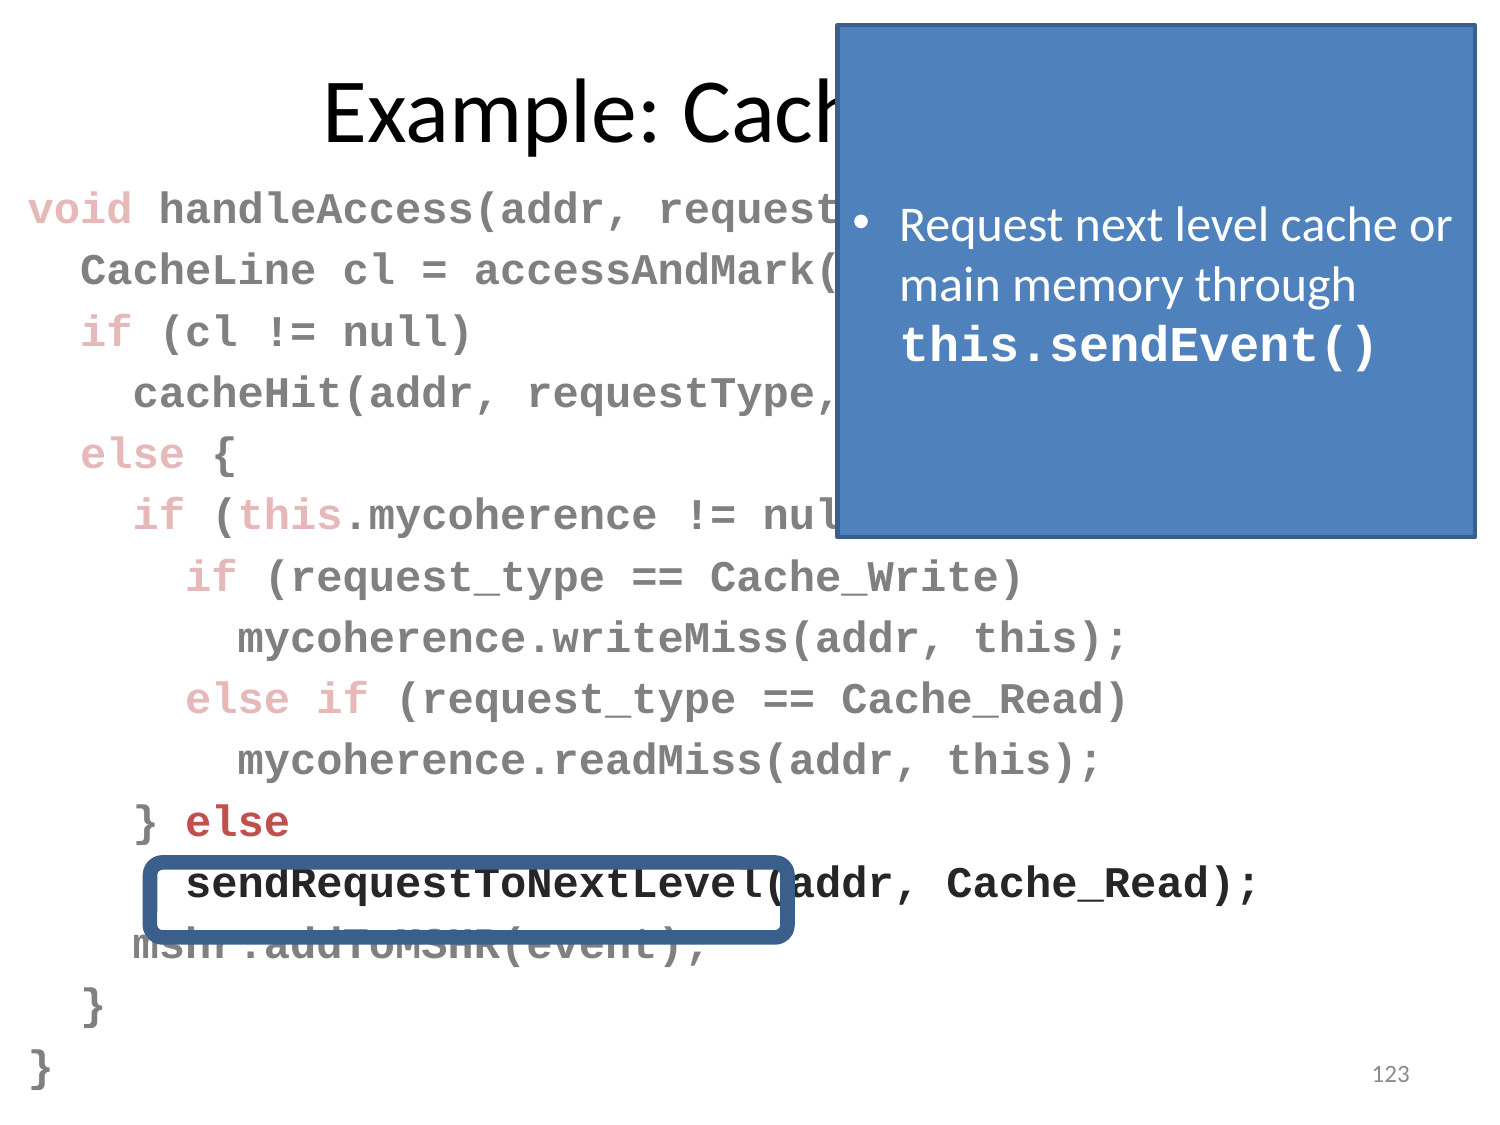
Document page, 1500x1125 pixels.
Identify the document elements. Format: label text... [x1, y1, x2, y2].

list void handleAccess(addr, request_type, event) { CacheLine cl = accessAndMark(addr); if (cl != null) cacheHit(addr, requestType, cl, event); else { if (this.mycoherence != null) { if (request_type == Cache_Write) mycoherence.writeMiss(addr, this); else if (request_type == Cache_Read) mycoherence.readMiss(addr, this); } else sendRequestToNextLevel(addr, Cache_Read); mshr.addToMSHR(event); } } [12, 172, 1475, 1013]
title Example: Cache Access [75, 12, 1425, 172]
text_box Request next level cache or main memory through this.sendEvent() [835, 23, 1477, 539]
text_box [147, 860, 790, 940]
slide_number 123 [1074, 1042, 1425, 1103]
